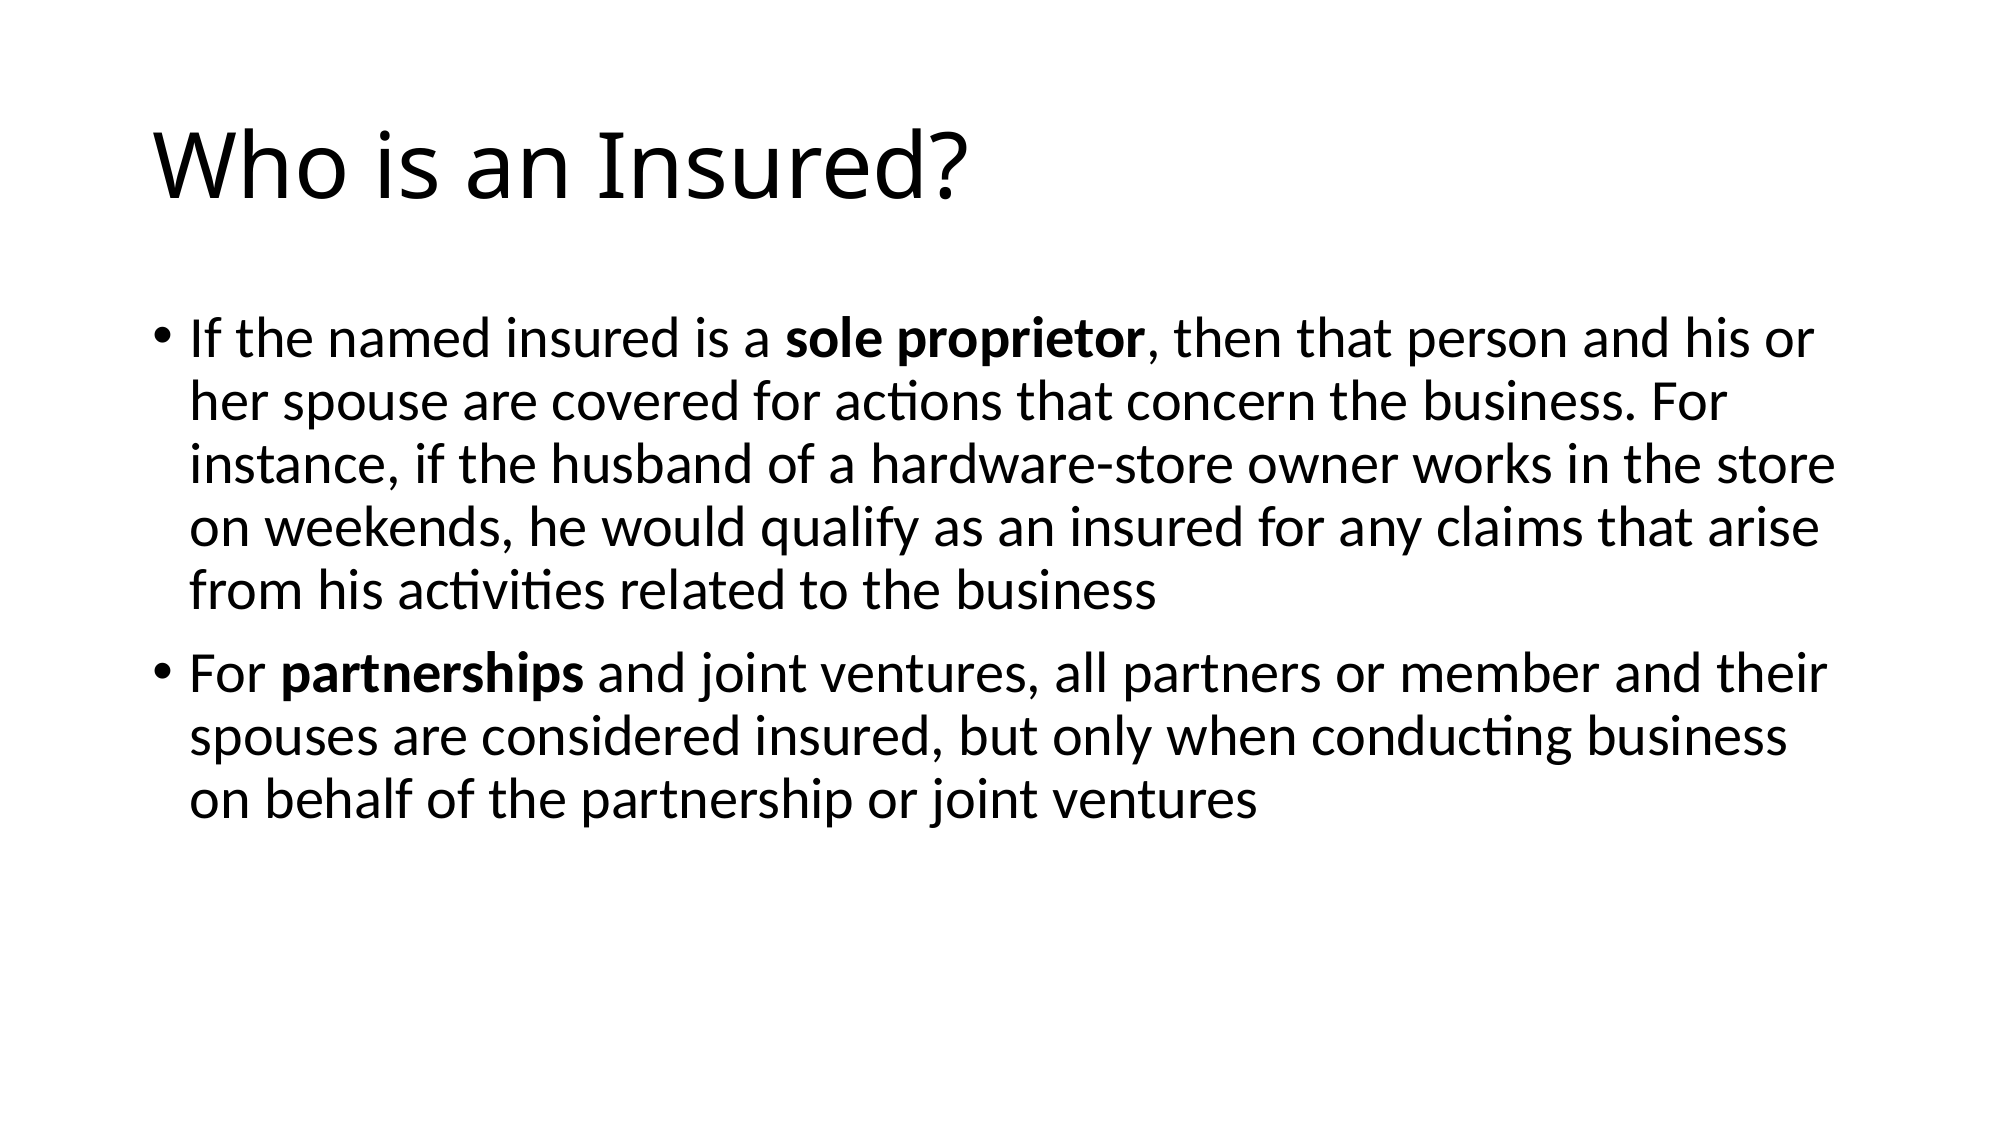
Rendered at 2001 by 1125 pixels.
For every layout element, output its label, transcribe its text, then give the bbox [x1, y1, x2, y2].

title Who is an Insured? [137, 59, 1863, 278]
list If the named insured is a sole proprietor, then that person and his or her spouse are covered for actions that concern the business. For instance, if the husband of a hardware-store owner works in the store on weekends, he would qualify as an insured for any claims that arise from his activities related to the business For partnerships and joint ventures, all partners or member and their spouses are considered insured, but only when conducting business on behalf of the partnership or joint ventures [137, 299, 1863, 1014]
